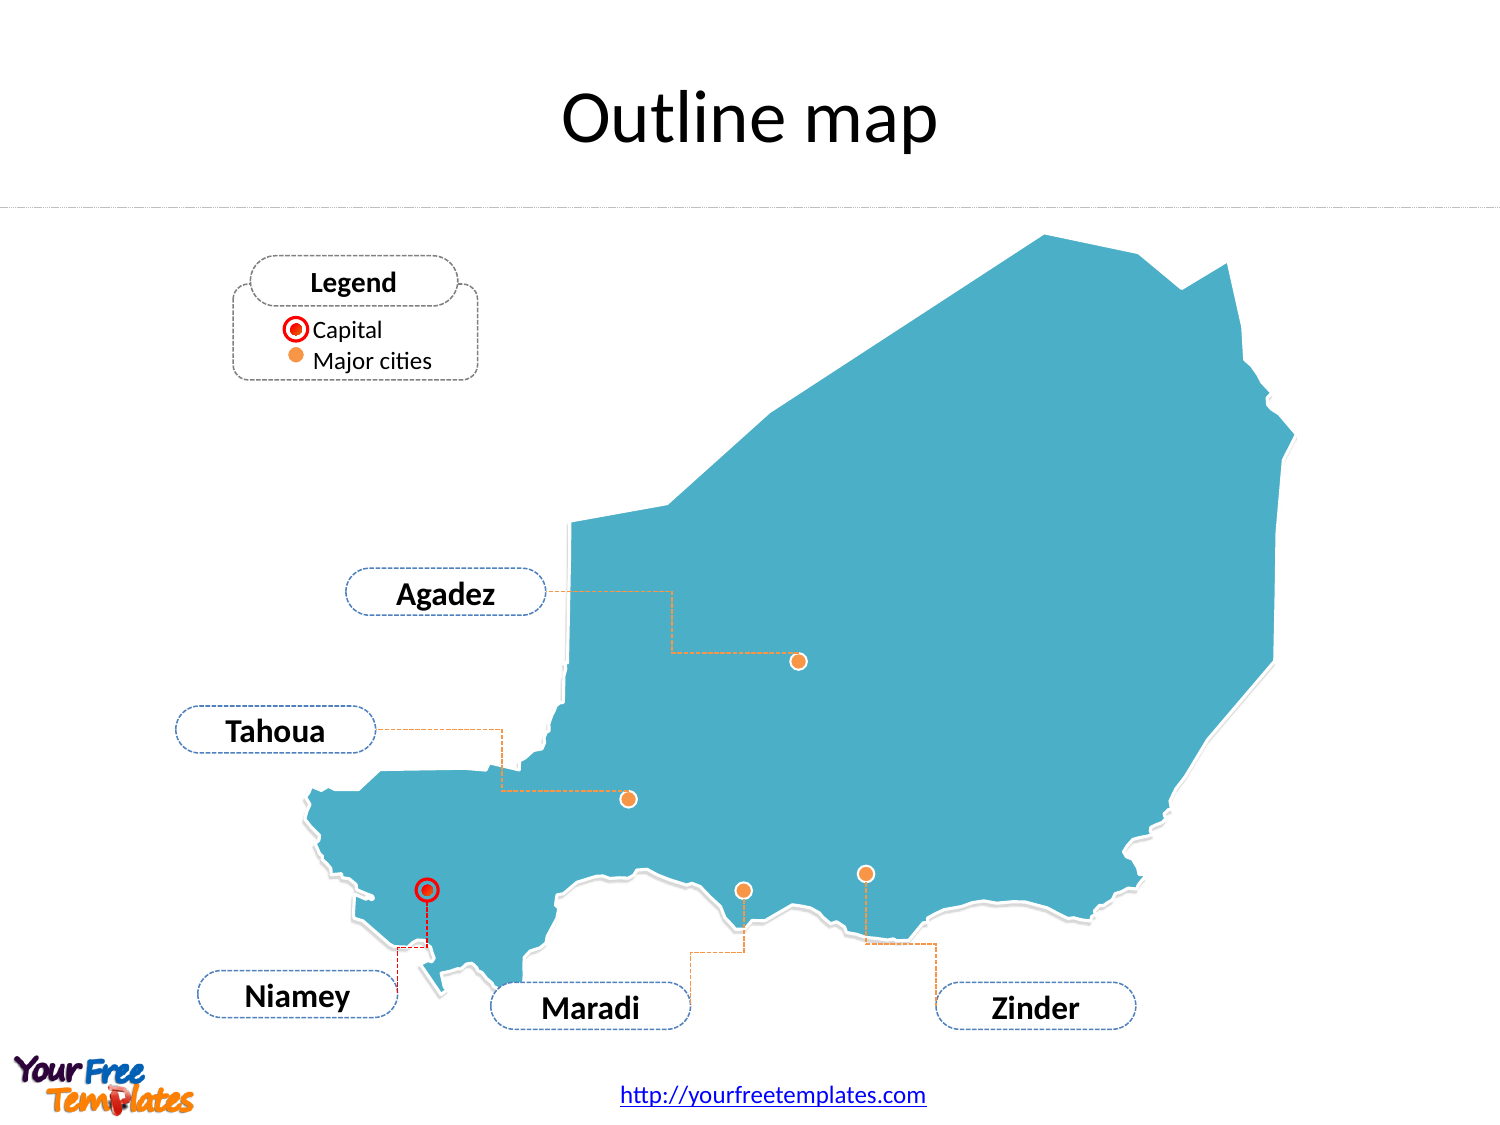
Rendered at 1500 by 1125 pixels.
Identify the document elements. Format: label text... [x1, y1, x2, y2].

title Outline map [75, 18, 1425, 207]
picture [10, 1048, 202, 1120]
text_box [175, 232, 1297, 1030]
